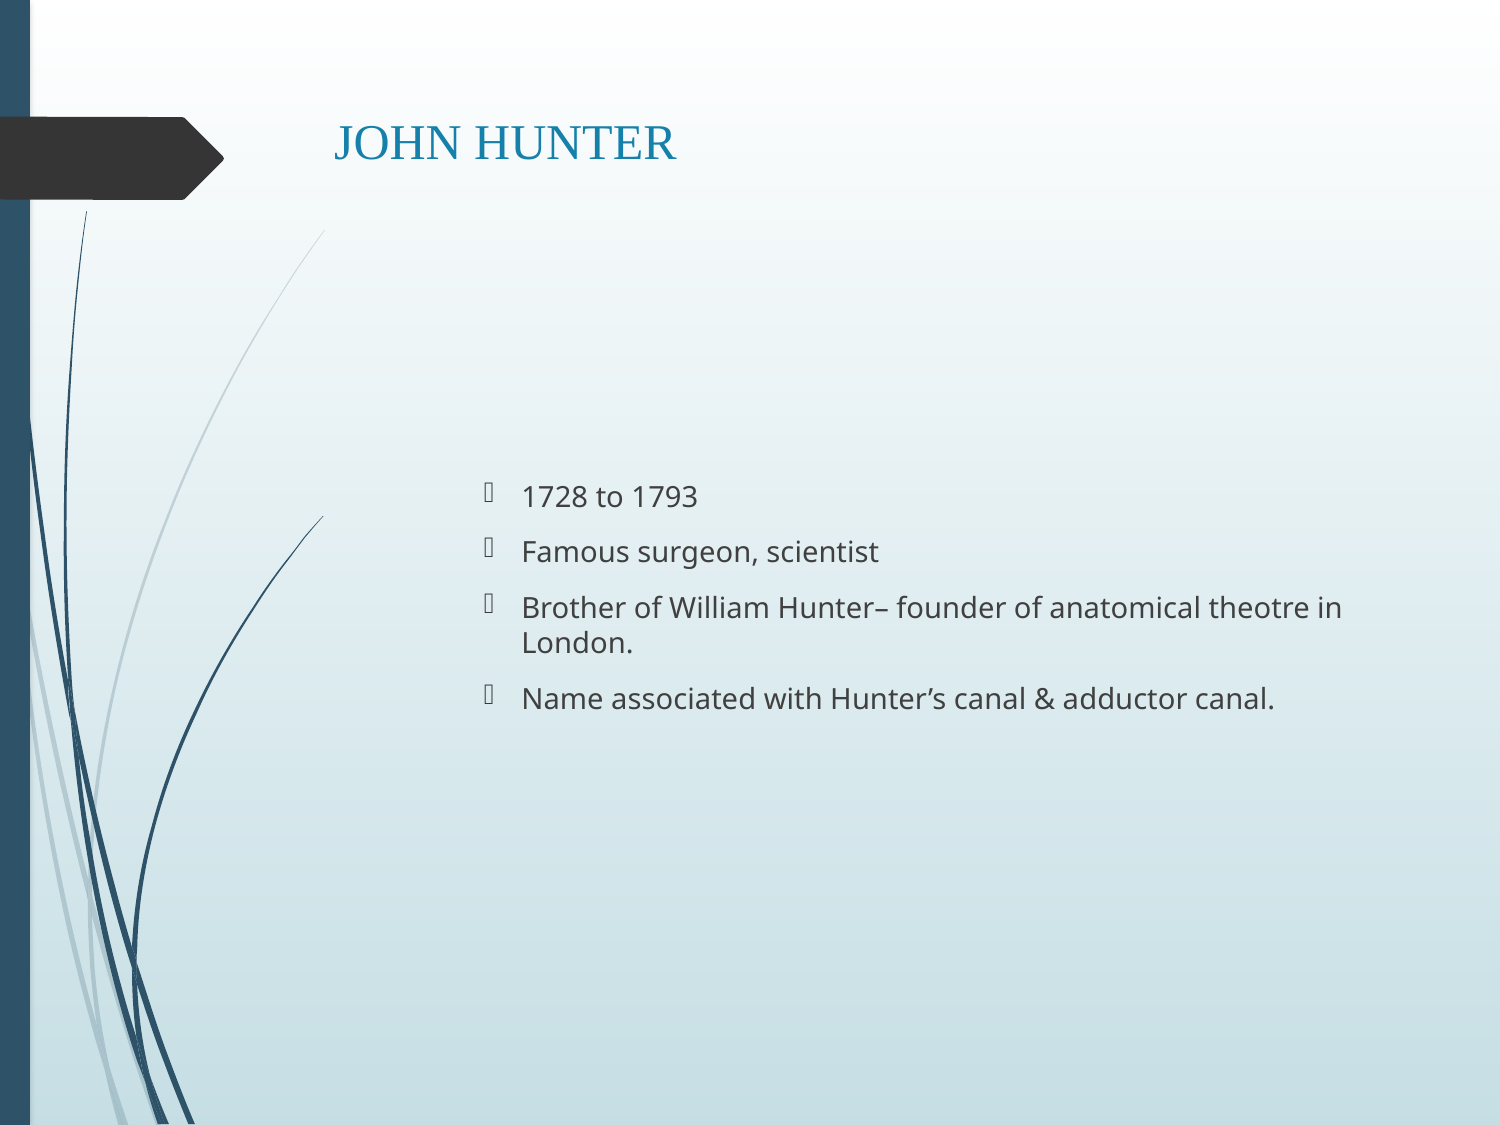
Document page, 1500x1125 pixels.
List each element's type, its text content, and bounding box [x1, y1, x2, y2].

list 1728 to 1793 Famous surgeon, scientist Brother of William Hunter– founder of anatomical theotre in London. Name associated with Hunter’s canal & adductor canal. [318, 350, 1400, 970]
title JOHN HUNTER [319, 102, 1400, 313]
